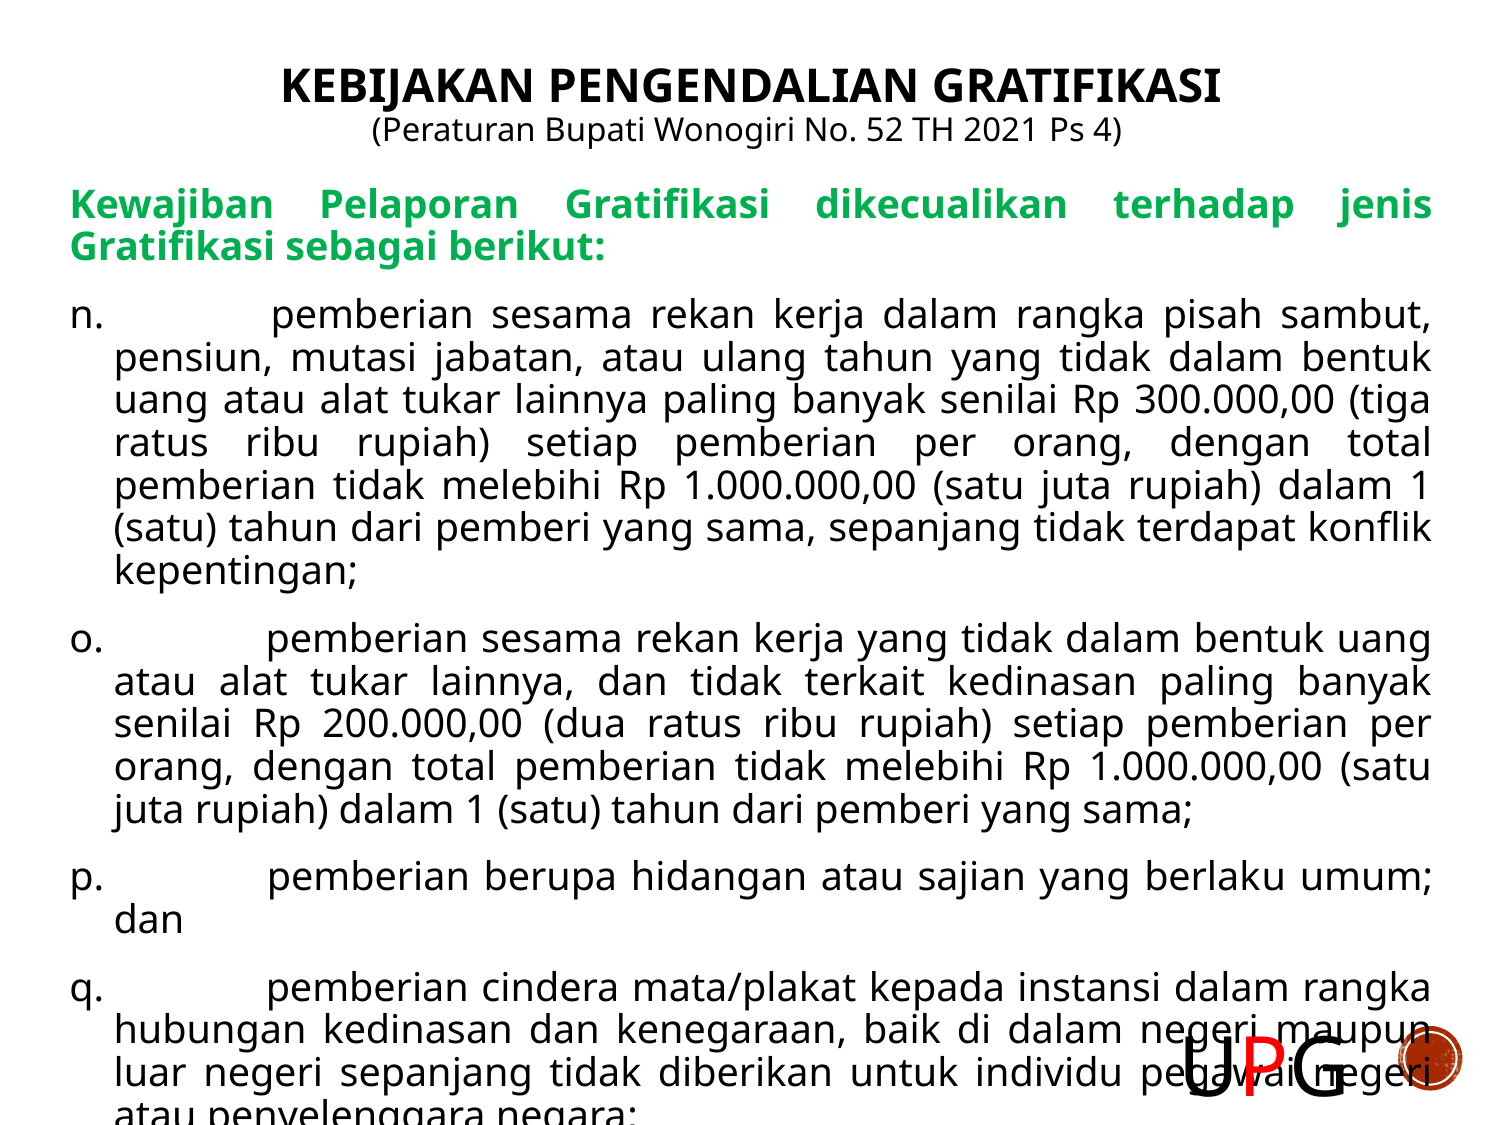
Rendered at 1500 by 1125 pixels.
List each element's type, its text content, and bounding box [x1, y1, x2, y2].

text_box KEBIJAKAN PENGENDALIAN GRATIFIKASI (Peraturan Bupati Wonogiri No. 52 TH 2021 Ps 4) [2, 54, 1500, 192]
text_box UPG [1163, 1005, 1412, 1121]
list Kewajiban Pelaporan Gratifikasi dikecualikan terhadap jenis Gratifikasi sebagai berikut: n. pemberian sesama rekan kerja dalam rangka pisah sambut, pensiun, mutasi jabatan, atau ulang tahun yang tidak dalam bentuk uang atau alat tukar lainnya paling banyak senilai Rp 300.000,00 (tiga ratus ribu rupiah) setiap pemberian per orang, dengan total pemberian tidak melebihi Rp 1.000.000,00 (satu juta rupiah) dalam 1 (satu) tahun dari pemberi yang sama, sepanjang tidak terdapat konflik kepentingan; o. pemberian sesama rekan kerja yang tidak dalam bentuk uang atau alat tukar lainnya, dan tidak terkait kedinasan paling banyak senilai Rp 200.000,00 (dua ratus ribu rupiah) setiap pemberian per orang, dengan total pemberian tidak melebihi Rp 1.000.000,00 (satu juta rupiah) dalam 1 (satu) tahun dari pemberi yang sama; p. pemberian berupa hidangan atau sajian yang berlaku umum; dan q. pemberian cindera mata/plakat kepada instansi dalam rangka hubungan kedinasan dan kenegaraan, baik di dalam negeri maupun luar negeri sepanjang tidak diberikan untuk individu pegawai negeri atau penyelenggara negara; [54, 192, 1449, 949]
